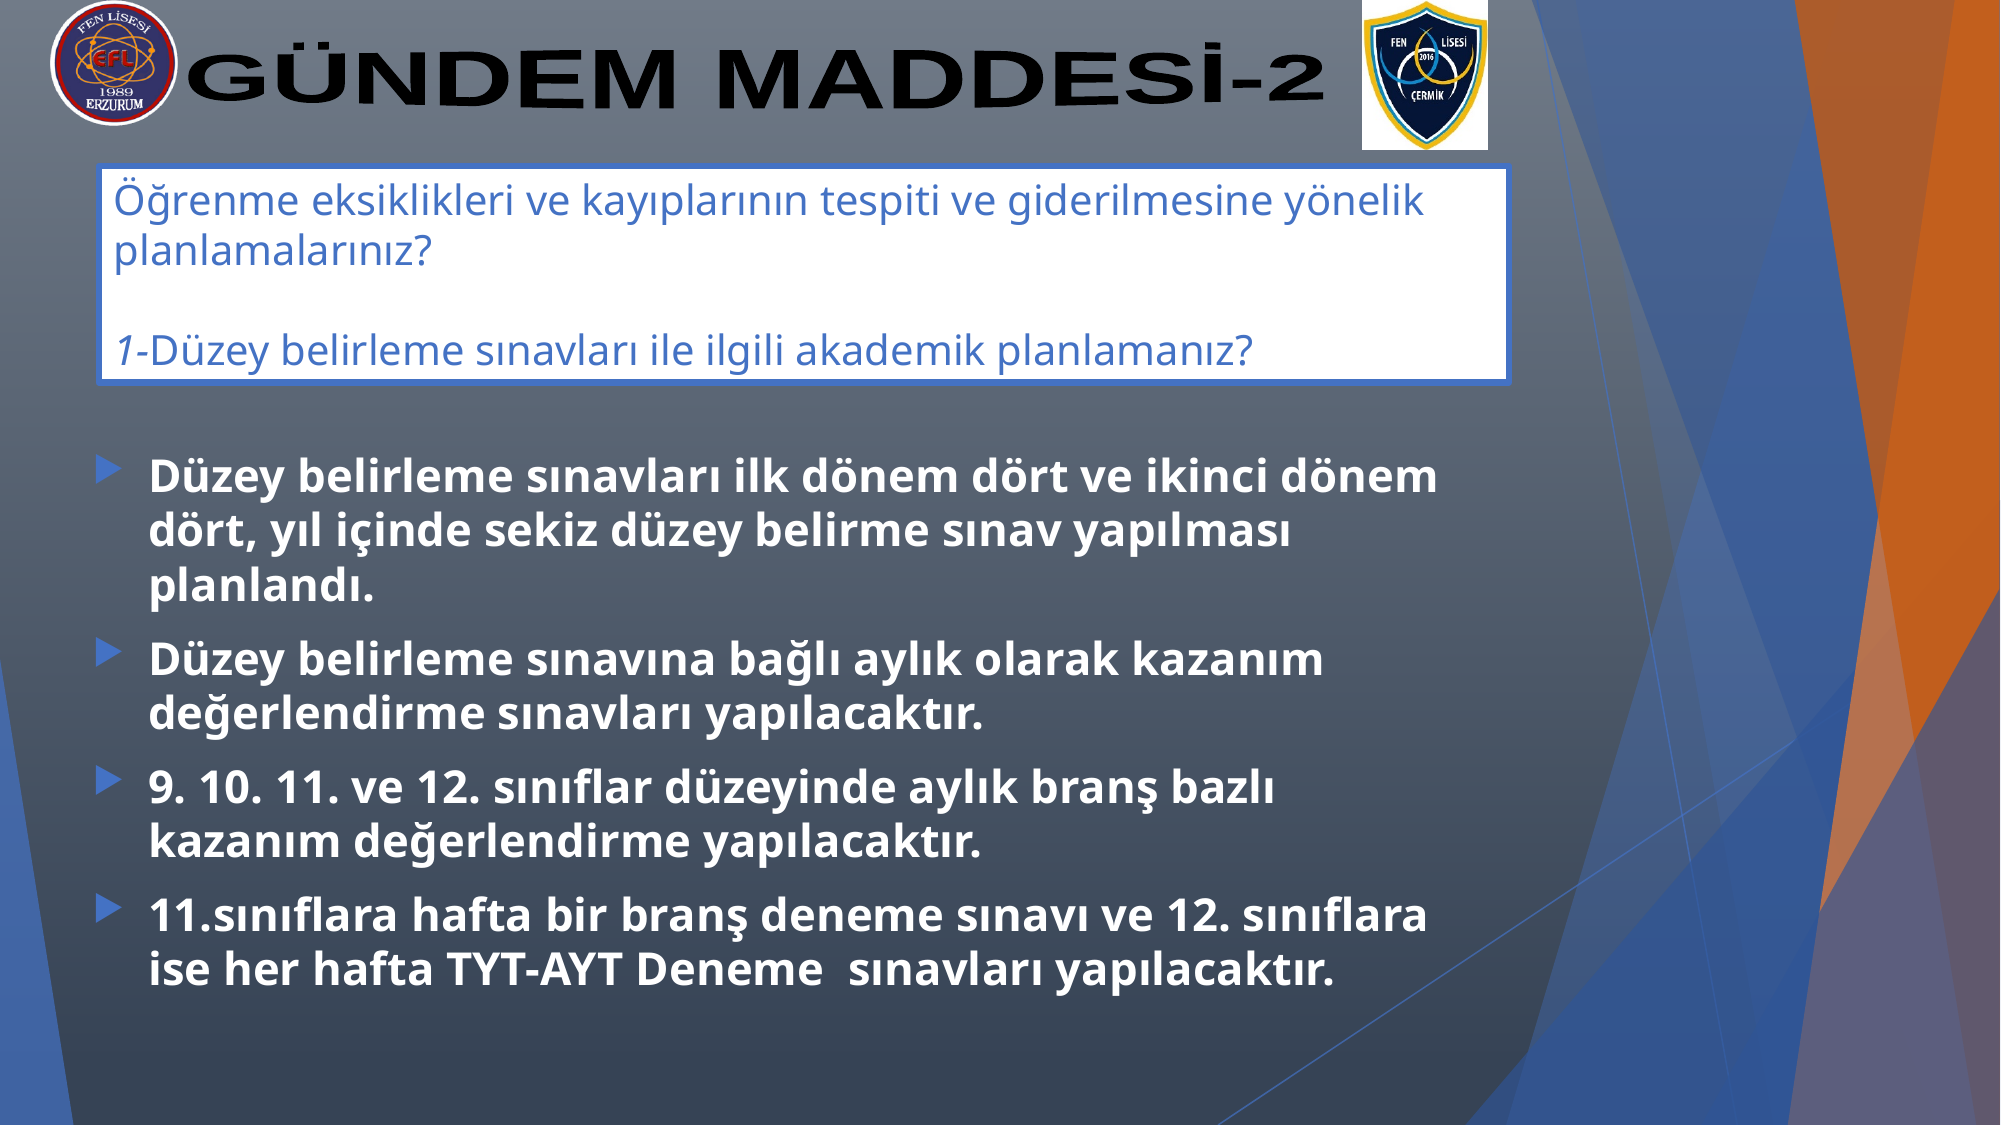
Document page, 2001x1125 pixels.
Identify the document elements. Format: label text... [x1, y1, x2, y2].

title Öğrenme eksiklikleri ve kayıplarının tespiti ve giderilmesine yönelik planlamalarınız? 1-Düzey belirleme sınavları ile ilgili akademik planlamanız? [97, 164, 1511, 385]
list Düzey belirleme sınavları ilk dönem dört ve ikinci dönem dört, yıl içinde sekiz düzey belirme sınav yapılması planlandı. Düzey belirleme sınavına bağlı aylık olarak kazanım değerlendirme sınavları yapılacaktır. 9. 10. 11. ve 12. sınıflar düzeyinde aylık branş bazlı kazanım değerlendirme yapılacaktır. 11.sınıflara hafta bir branş deneme sınavı ve 12. sınıflara ise her hafta TYT-AYT Deneme sınavları yapılacaktır. [77, 439, 1488, 1076]
picture [1362, 0, 1488, 151]
picture [47, 0, 182, 129]
